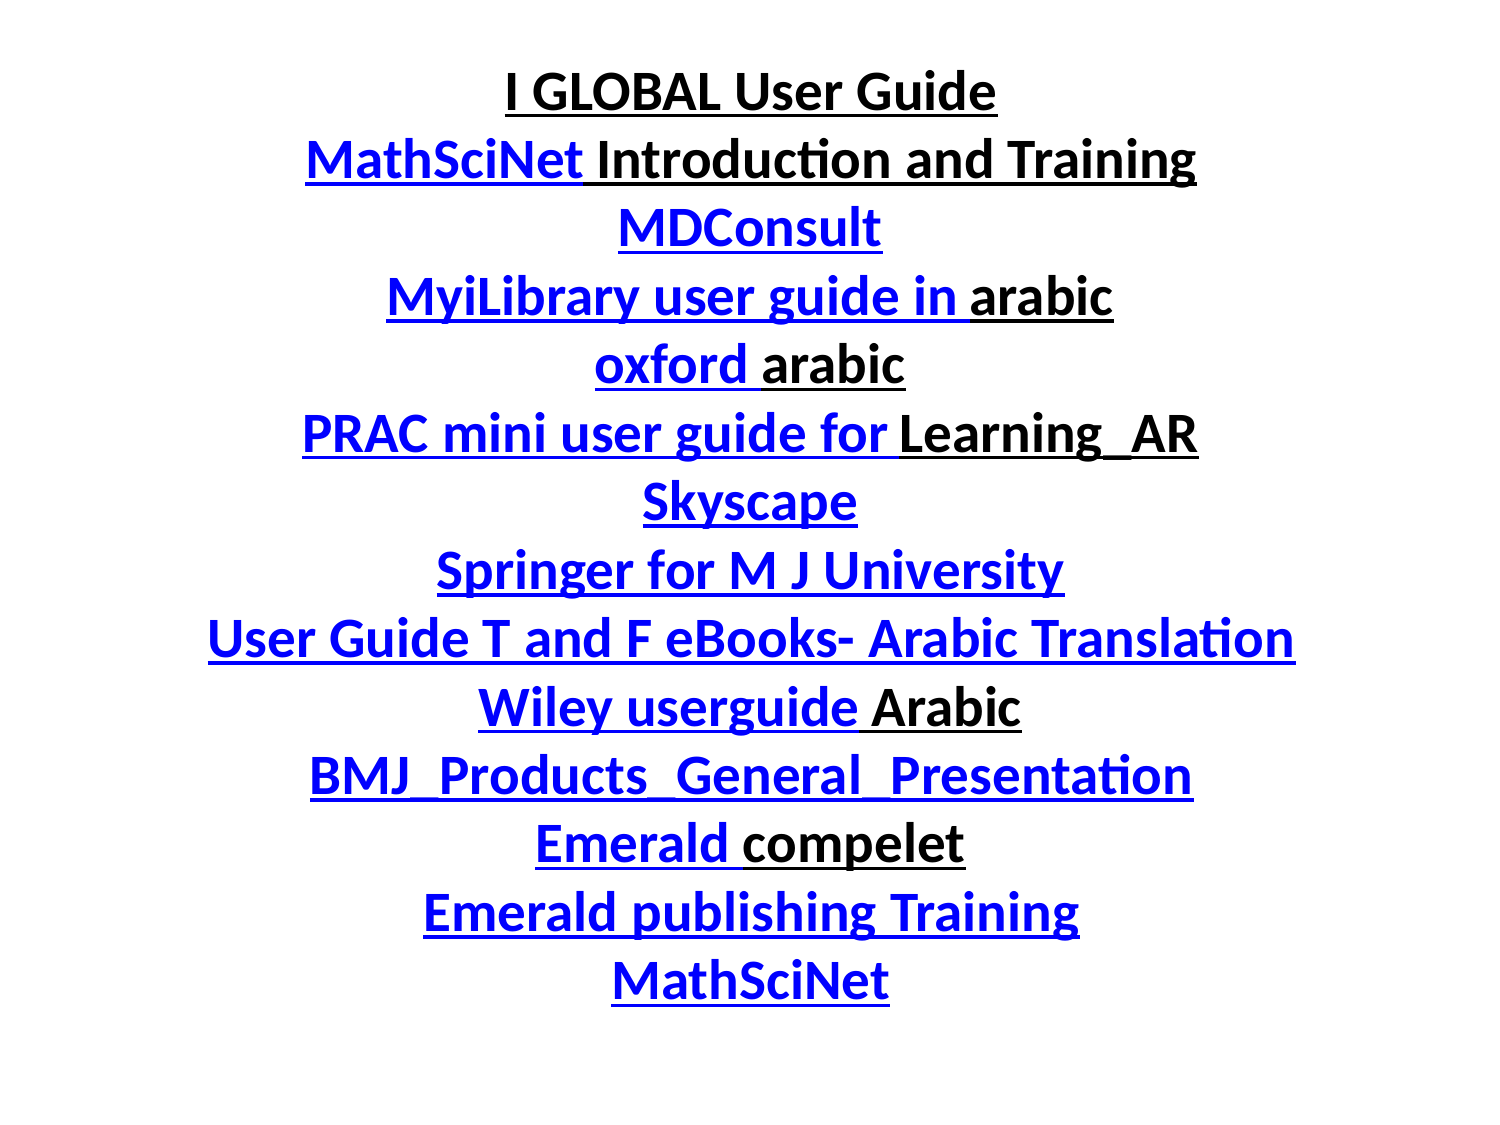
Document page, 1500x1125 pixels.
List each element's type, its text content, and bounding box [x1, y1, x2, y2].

title I GLOBAL User Guide MathSciNet Introduction and Training MDConsult MyiLibrary user guide in arabic oxford arabic PRAC mini user guide for Learning_AR Skyscape Springer for M J University User Guide T and F eBooks- Arabic Translation Wiley userguide Arabic BMJ_Products_General_Presentation Emerald compelet Emerald publishing Training MathSciNet [75, 45, 1425, 1088]
